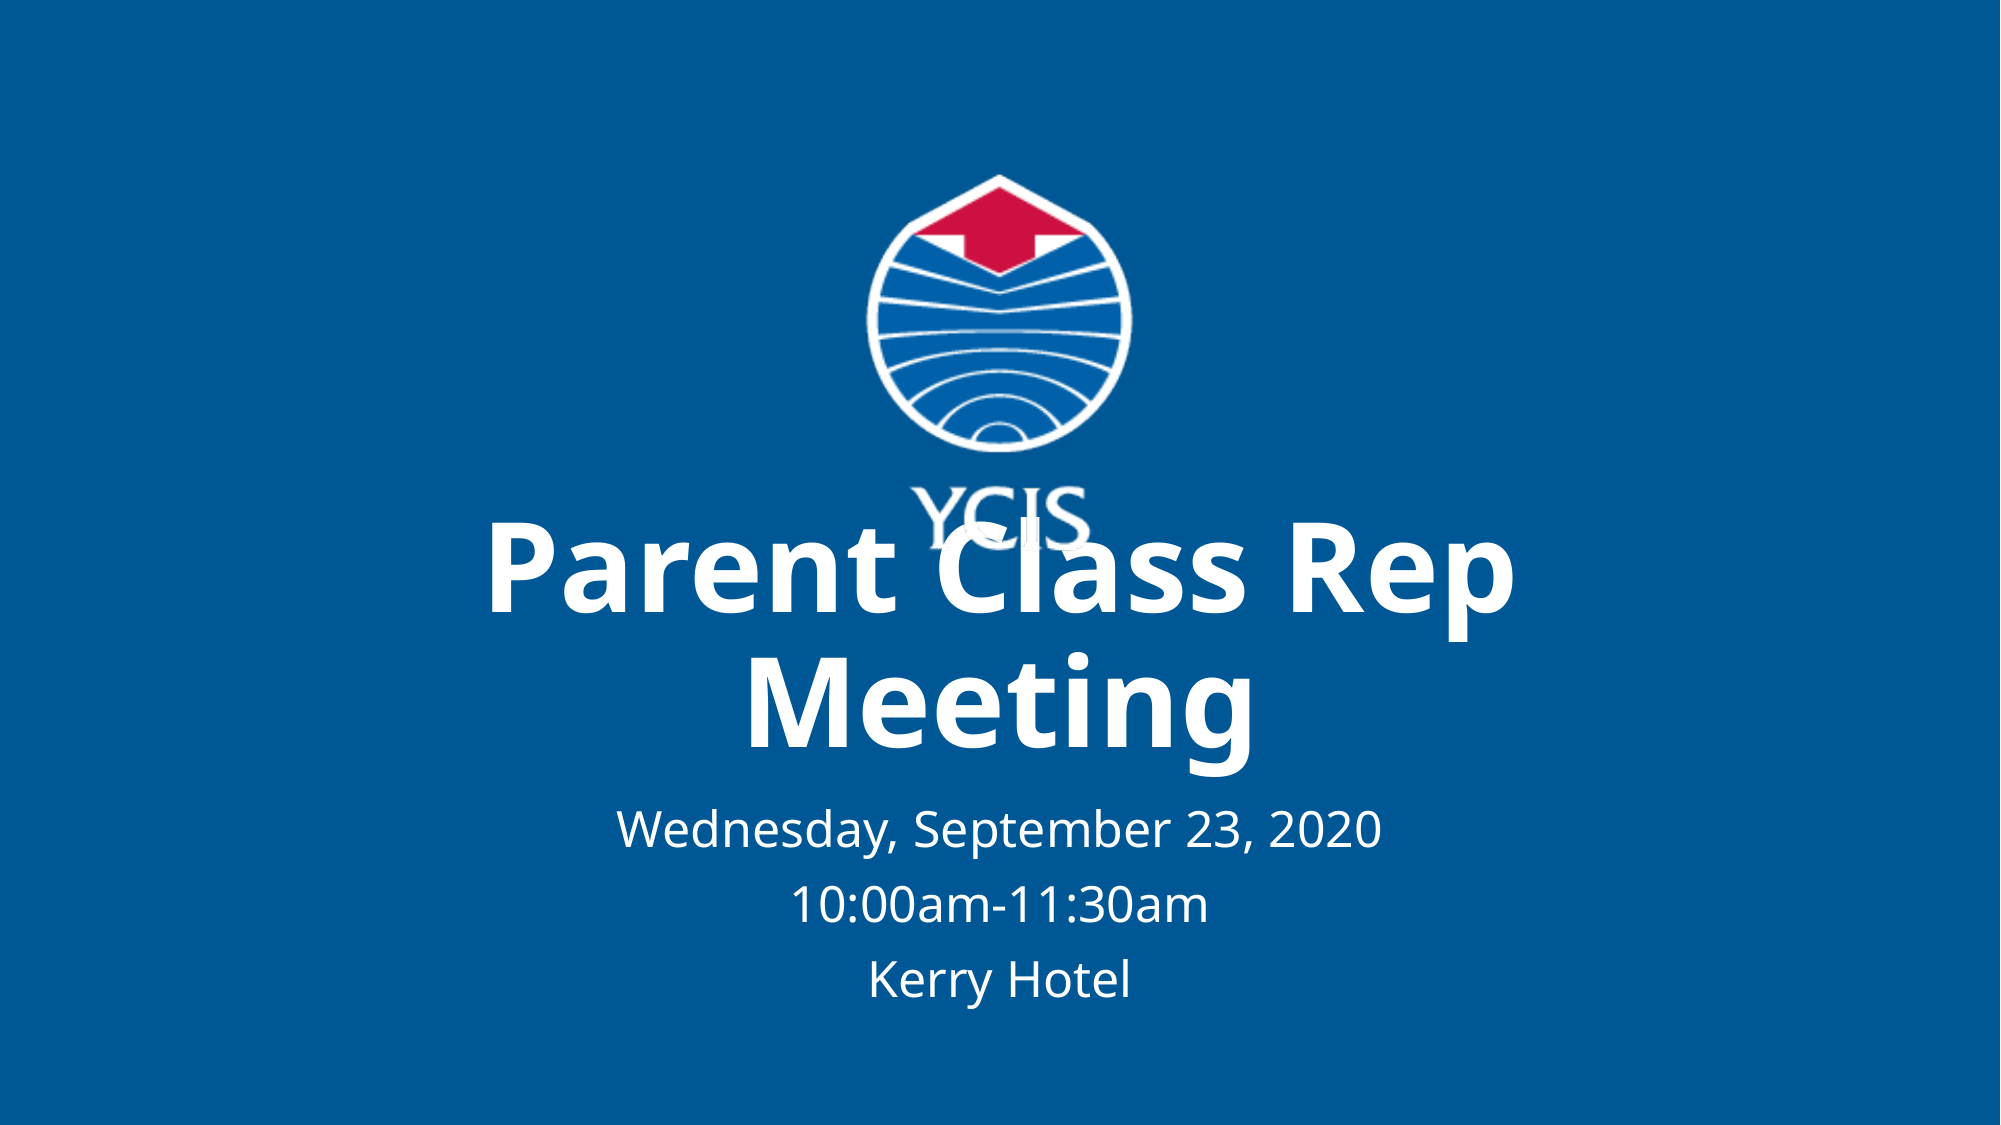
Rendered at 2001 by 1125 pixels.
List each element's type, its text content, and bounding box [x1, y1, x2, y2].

subtitle Wednesday, September 23, 2020 10:00am-11:30am Kerry Hotel [249, 797, 1750, 1069]
picture [791, 154, 1209, 572]
title Parent Class Rep Meeting [249, 390, 1750, 782]
